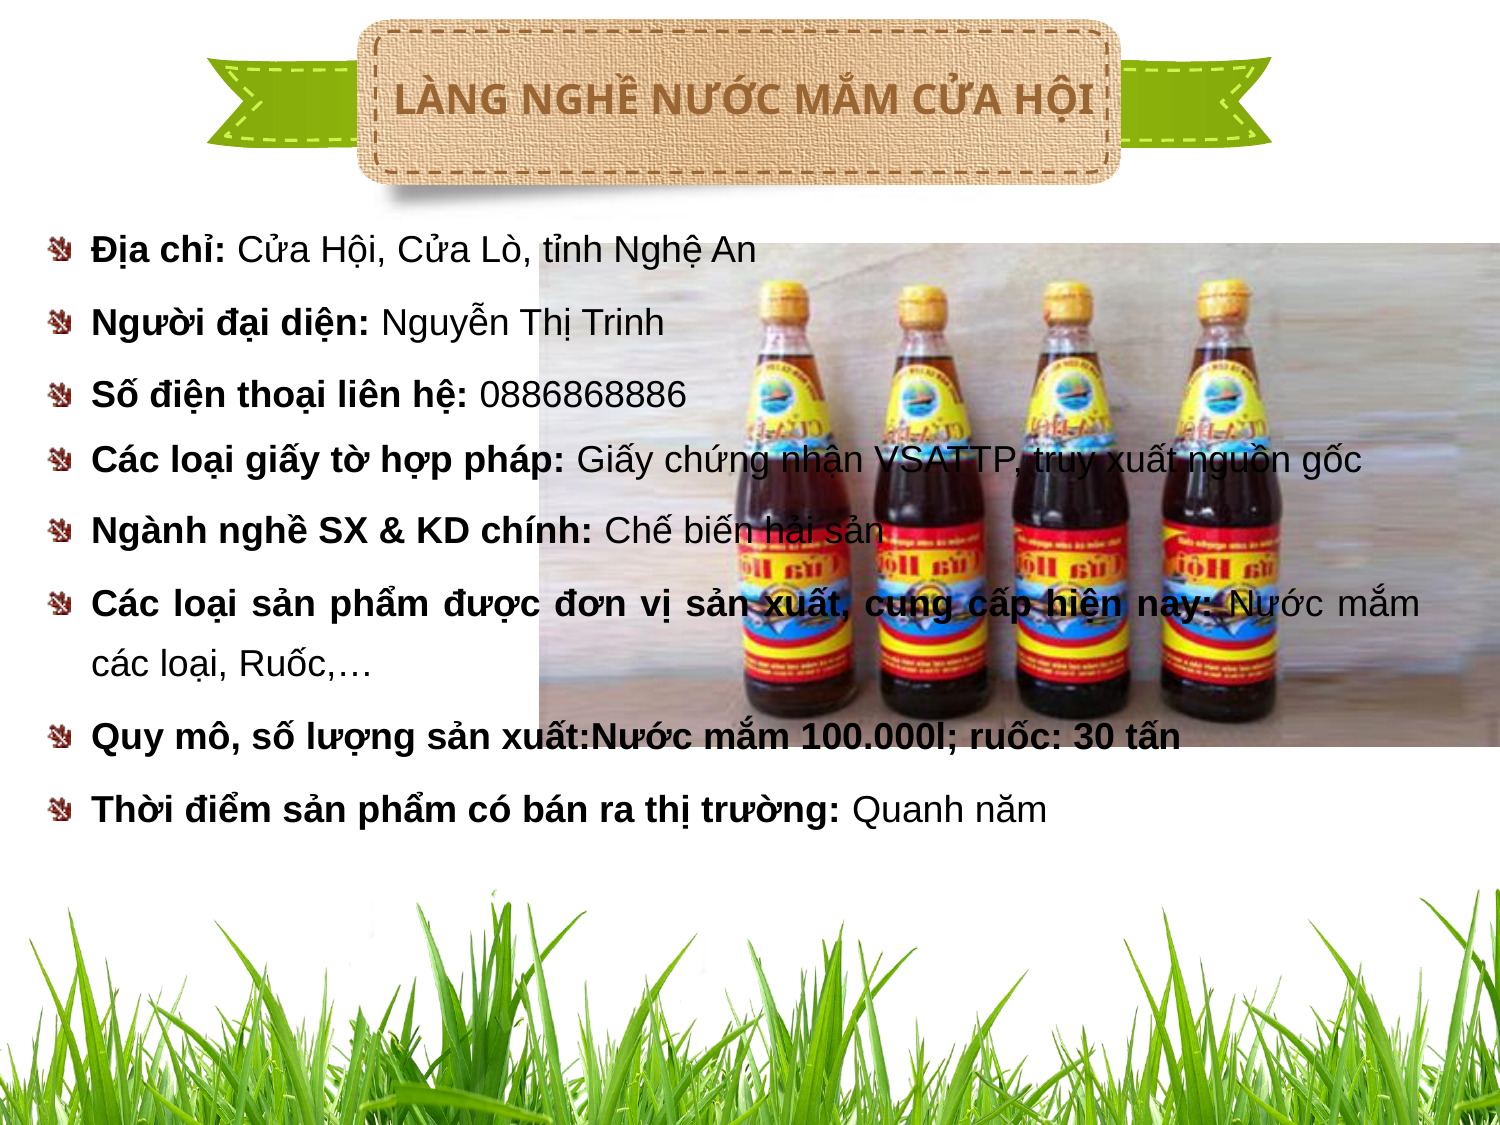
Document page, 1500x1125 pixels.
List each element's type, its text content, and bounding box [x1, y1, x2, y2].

picture [0, 0, 1500, 1125]
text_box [206, 56, 352, 149]
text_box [357, 18, 1121, 220]
text_box Địa chỉ: Cửa Hội, Cửa Lò, tỉnh Nghệ An Người đại diện: Nguyễn Thị Trinh Số điện thoại liên hệ: 0886868886 Các loại giấy tờ hợp pháp: Giấy chứng nhận VSATTP, truy xuất nguồn gốc Ngành nghề SX & KD chính: Chế biến hải sản Các loại sản phẩm được đơn vị sản xuất, cung cấp hiện nay: Nước mắm các loại, Ruốc,… Quy mô, số lượng sản xuất:Nước mắm 100.000l; ruốc: 30 tấn Thời điểm sản phẩm có bán ra thị trường: Quanh năm [29, 201, 1436, 838]
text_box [1125, 56, 1273, 149]
